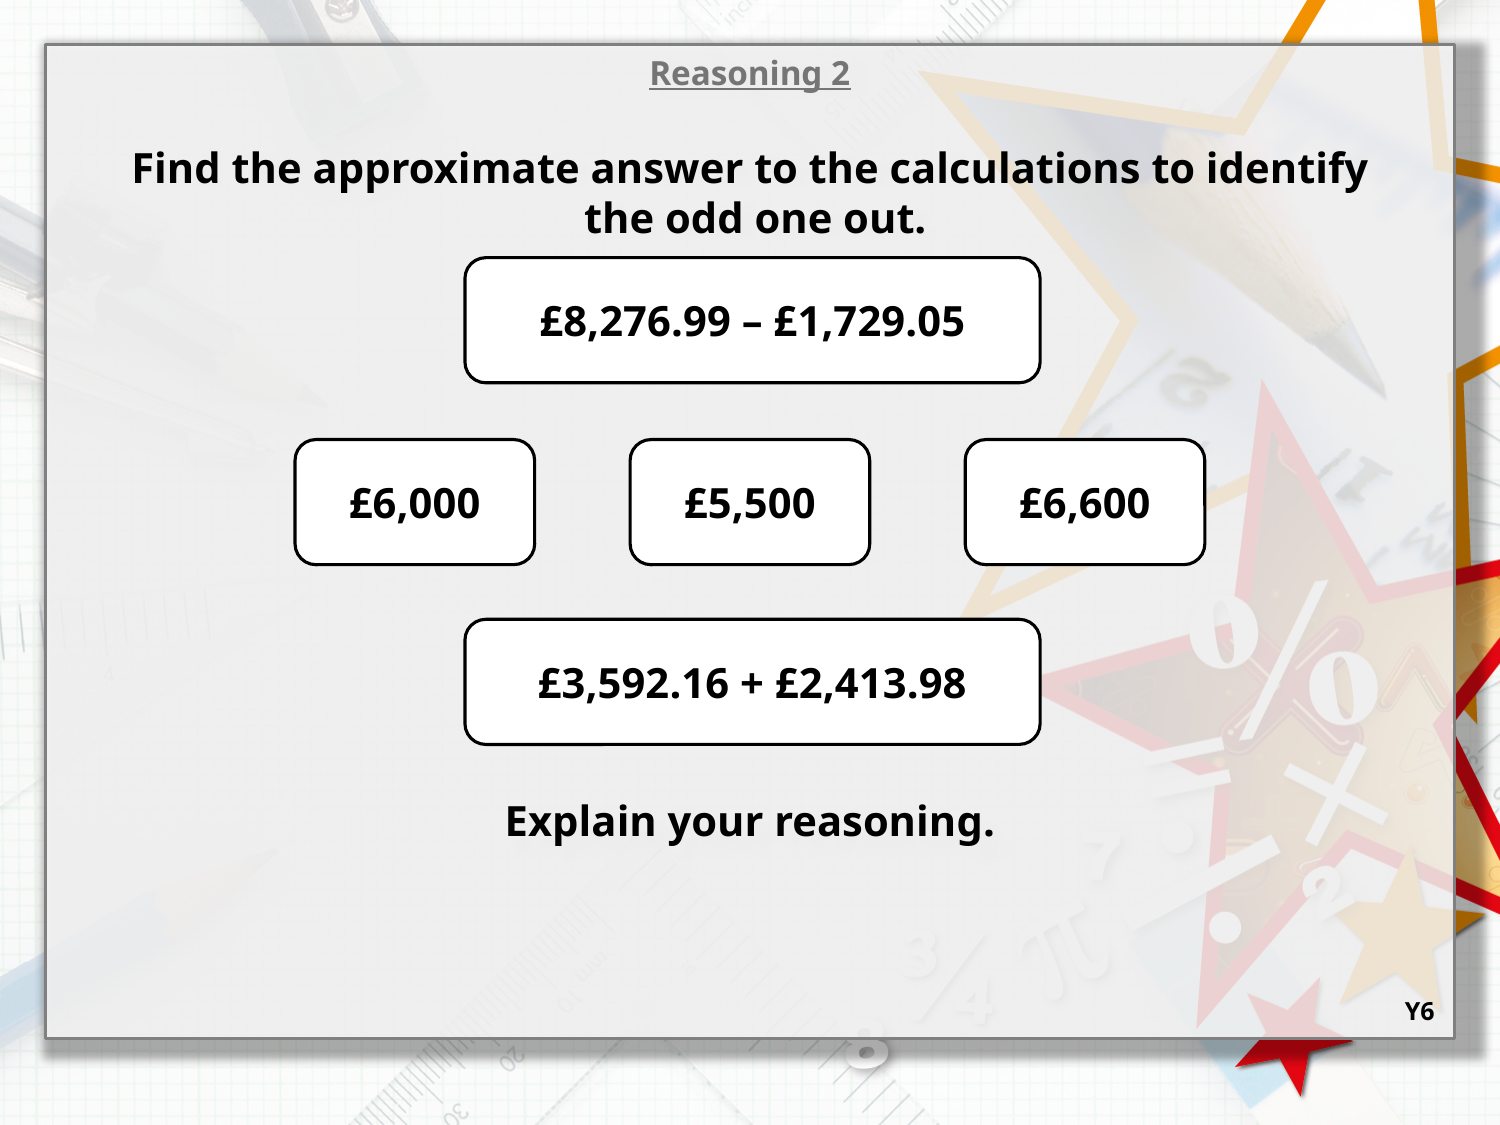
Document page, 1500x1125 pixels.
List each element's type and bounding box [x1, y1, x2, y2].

text_box [294, 257, 1206, 745]
picture [0, 0, 1500, 1125]
